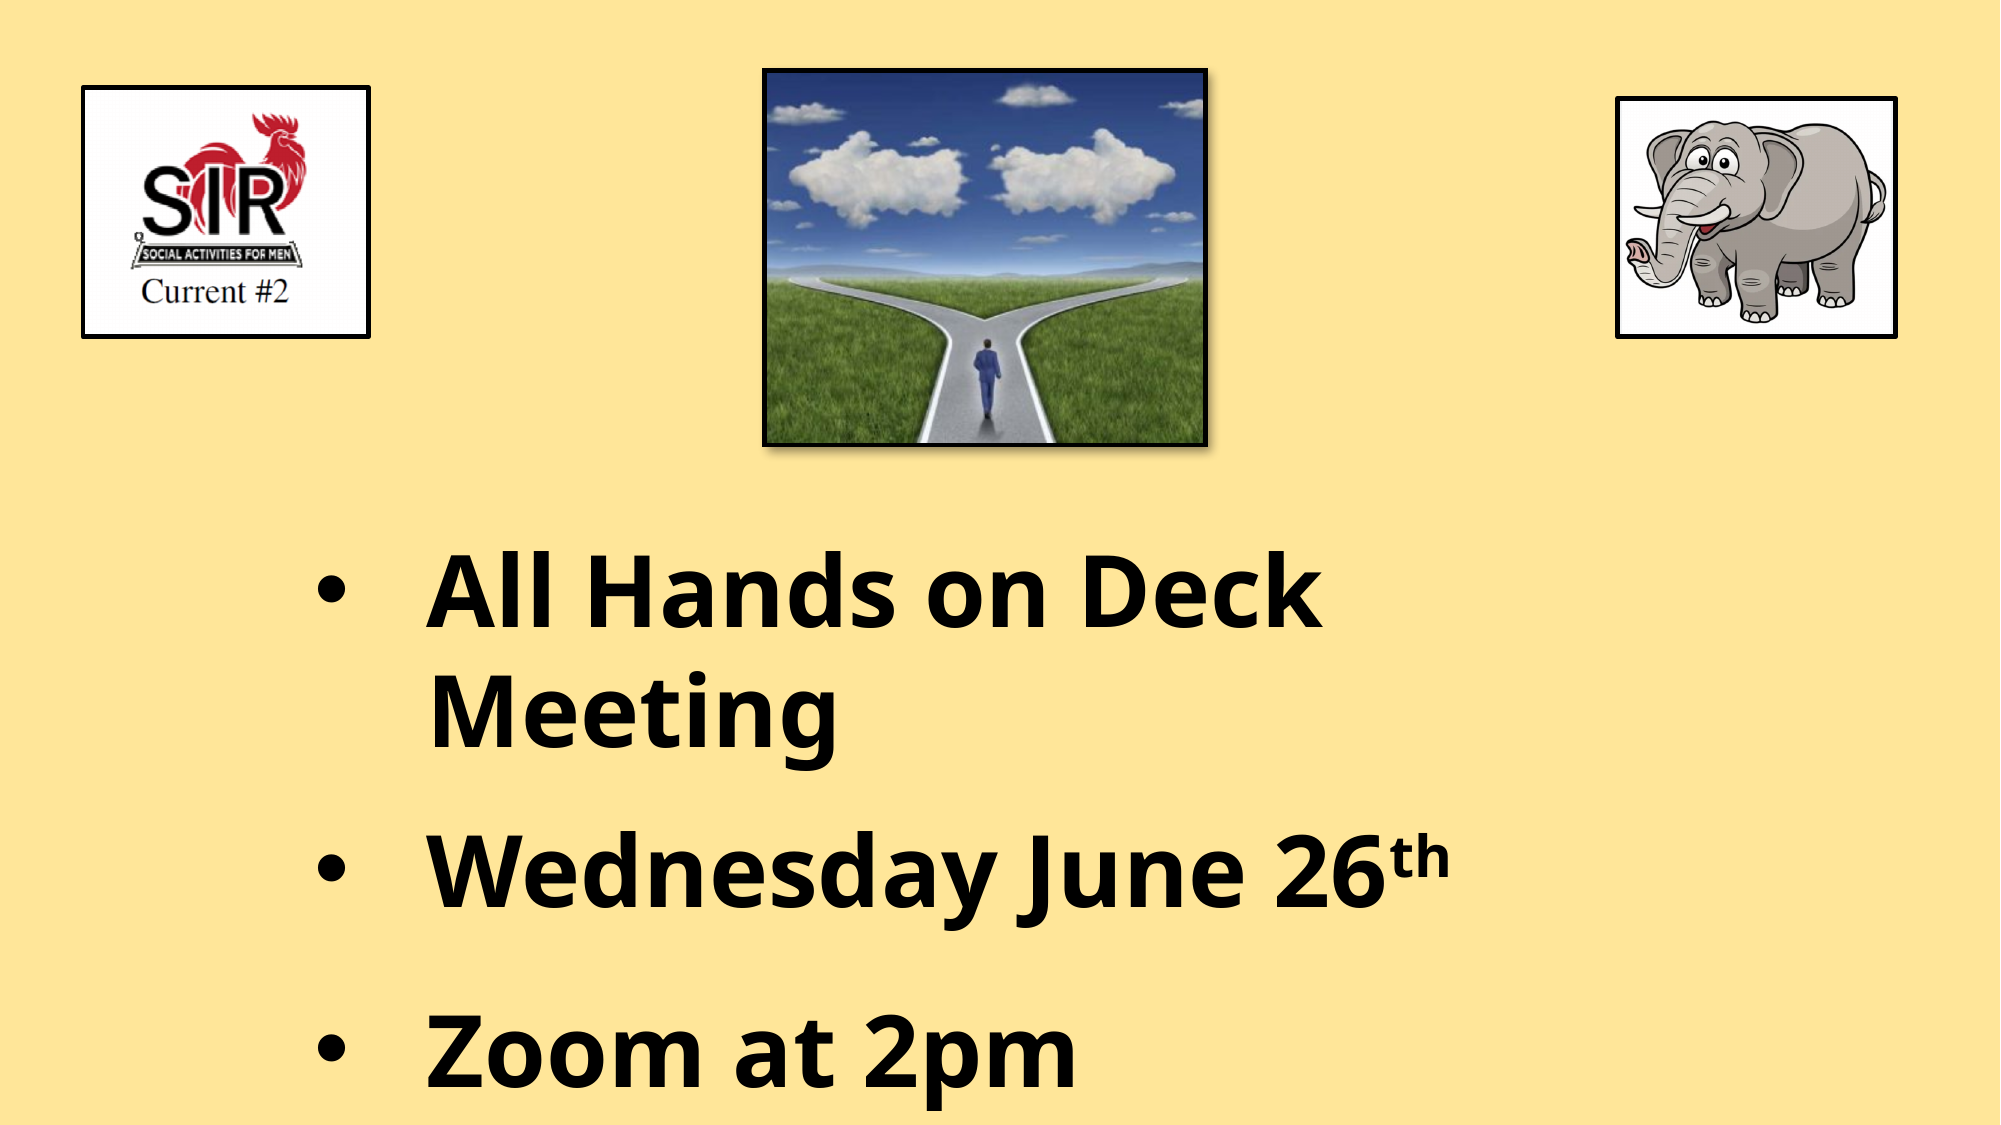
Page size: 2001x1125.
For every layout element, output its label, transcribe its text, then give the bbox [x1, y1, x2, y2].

picture [766, 72, 1204, 443]
text_box All Hands on Deck Meeting Wednesday June 26th Zoom at 2pm [299, 520, 1774, 1115]
picture [1619, 100, 1894, 335]
picture [84, 89, 367, 335]
